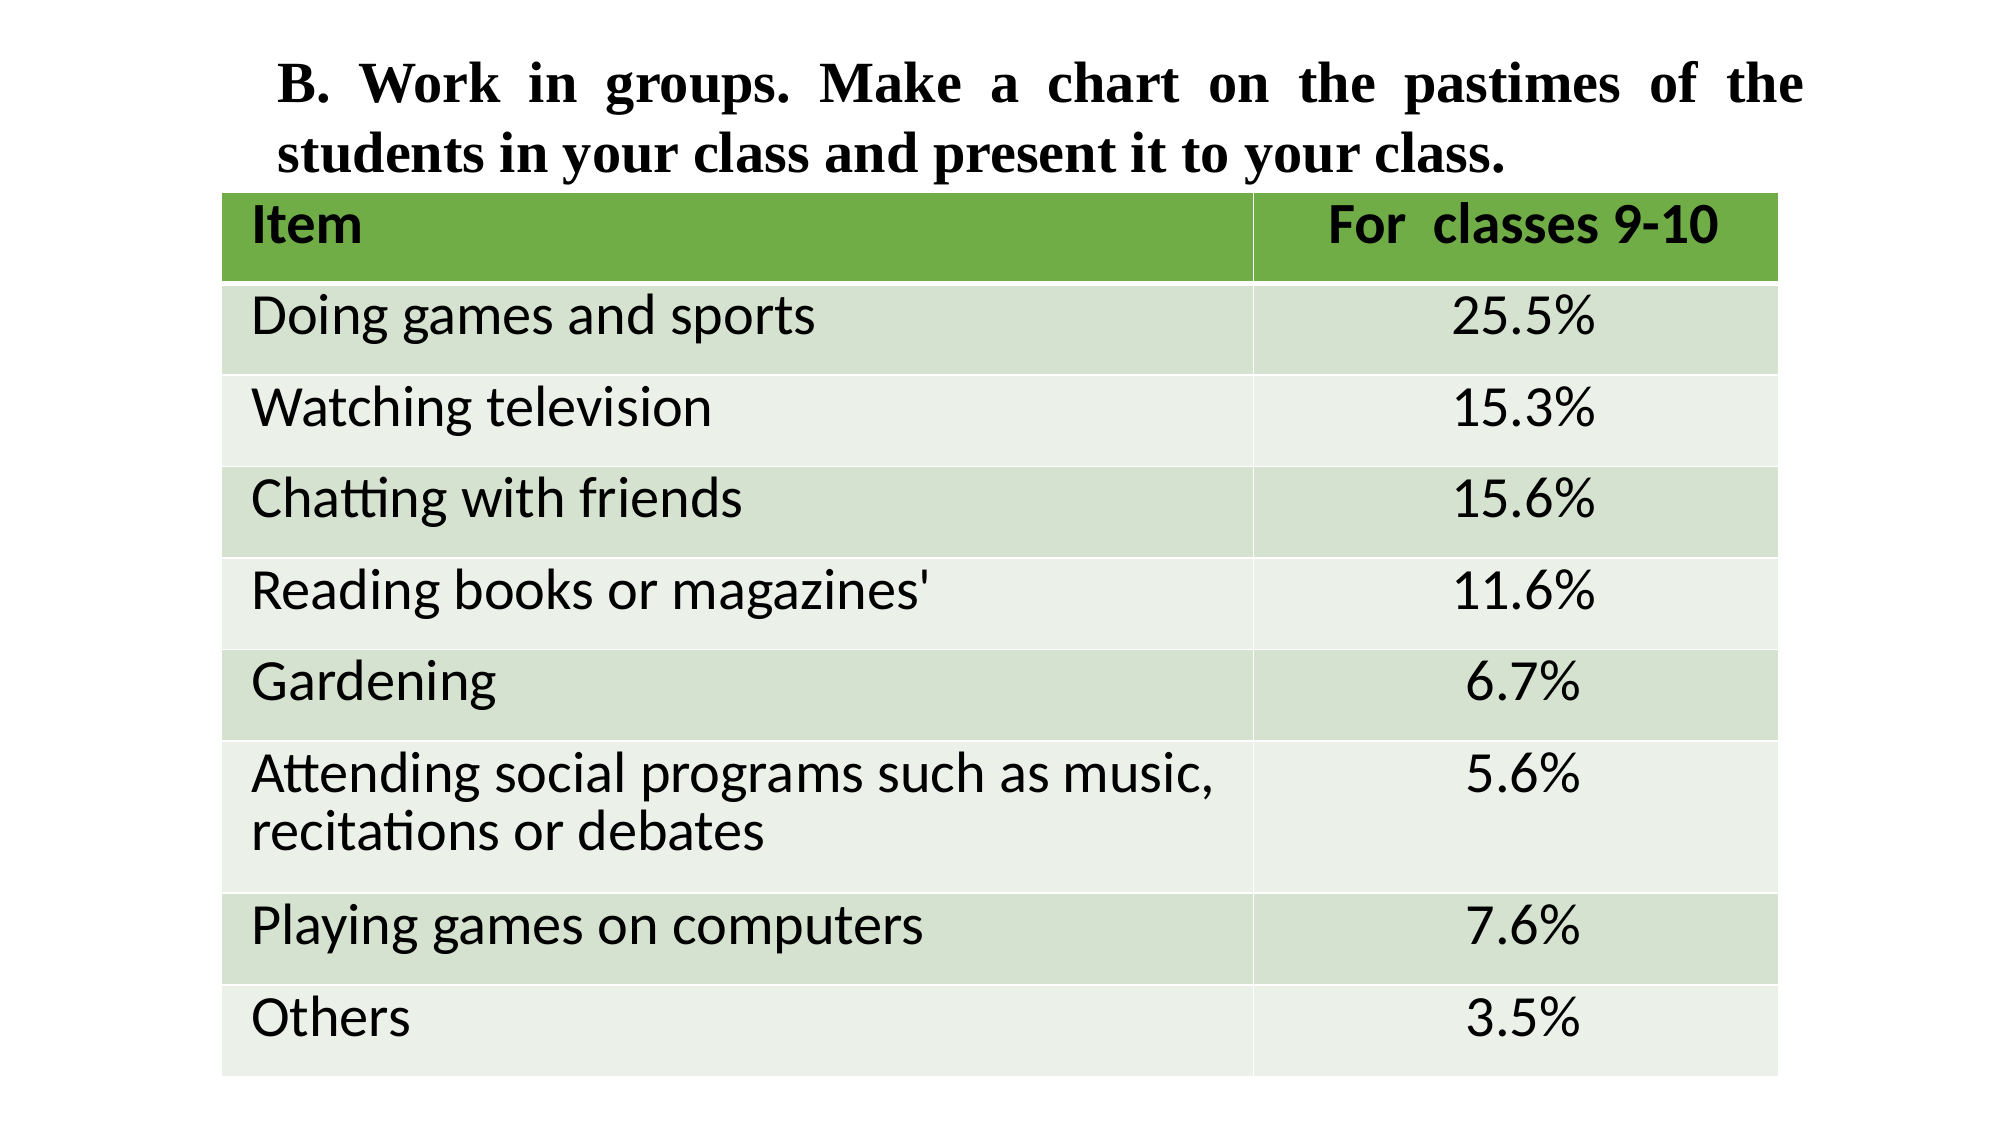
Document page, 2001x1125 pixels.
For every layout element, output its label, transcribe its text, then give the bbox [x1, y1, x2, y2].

table_cell Playing games on computers [222, 894, 1253, 984]
table_cell Gardening [222, 650, 1253, 740]
table_cell 3.5% [1254, 986, 1778, 1076]
text_box B. Work in groups. Make a chart on the pastimes of the students in your class and present it to your class. [262, 44, 1821, 184]
table_cell 15.3% [1254, 376, 1778, 466]
table_cell 7.6% [1254, 894, 1778, 984]
table_cell Chatting with friends [222, 467, 1253, 557]
table_cell 5.6% [1254, 742, 1778, 892]
table_cell Reading books or magazines' [222, 559, 1253, 649]
table_cell 25.5% [1254, 286, 1778, 374]
table_cell 6.7% [1254, 650, 1778, 740]
table_cell 11.6% [1254, 559, 1778, 649]
table_cell Others [222, 986, 1253, 1076]
table_cell 15.6% [1254, 467, 1778, 557]
table_cell Doing games and sports [222, 286, 1253, 374]
table_cell Watching television [222, 376, 1253, 466]
table_header For classes 9-10 [1254, 193, 1778, 281]
table_cell Attending social programs such as music, recitations or debates [222, 742, 1253, 892]
table_header Item [222, 193, 1253, 281]
